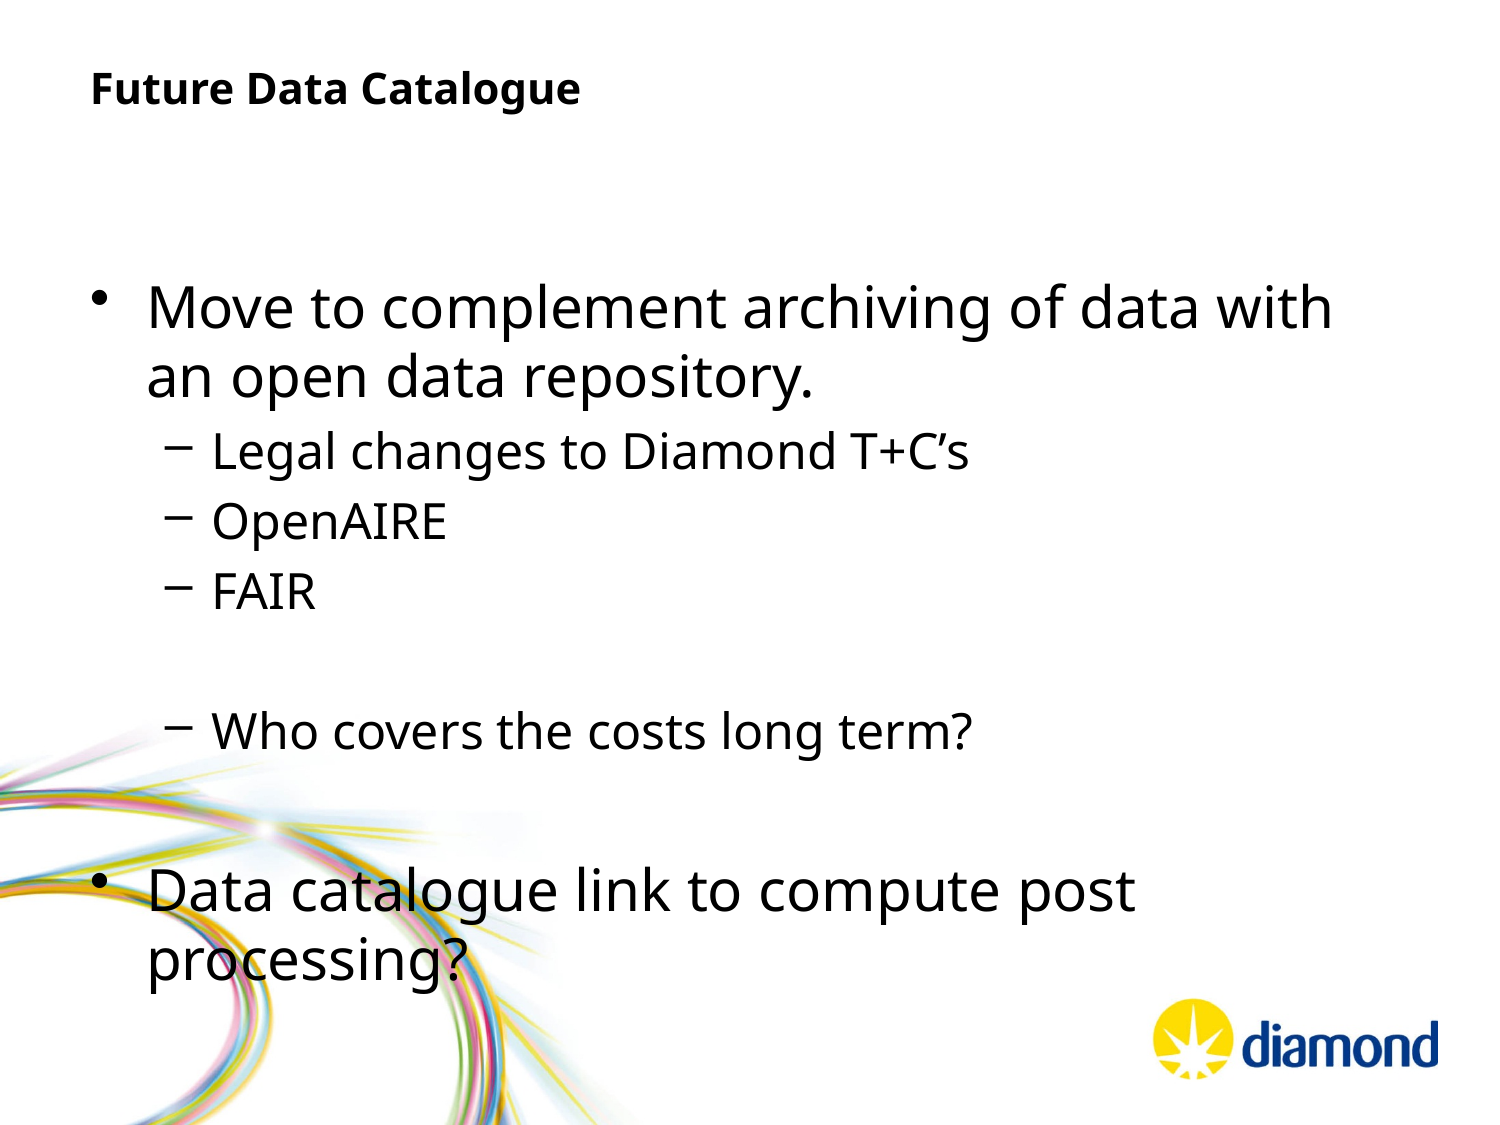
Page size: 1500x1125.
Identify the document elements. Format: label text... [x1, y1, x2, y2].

title Future Data Catalogue [75, 45, 1425, 233]
picture [0, 587, 1438, 1125]
list Move to complement archiving of data with an open data repository. Legal changes to Diamond T+C’s OpenAIRE FAIR Who covers the costs long term? Data catalogue link to compute post processing? [75, 262, 1425, 1005]
